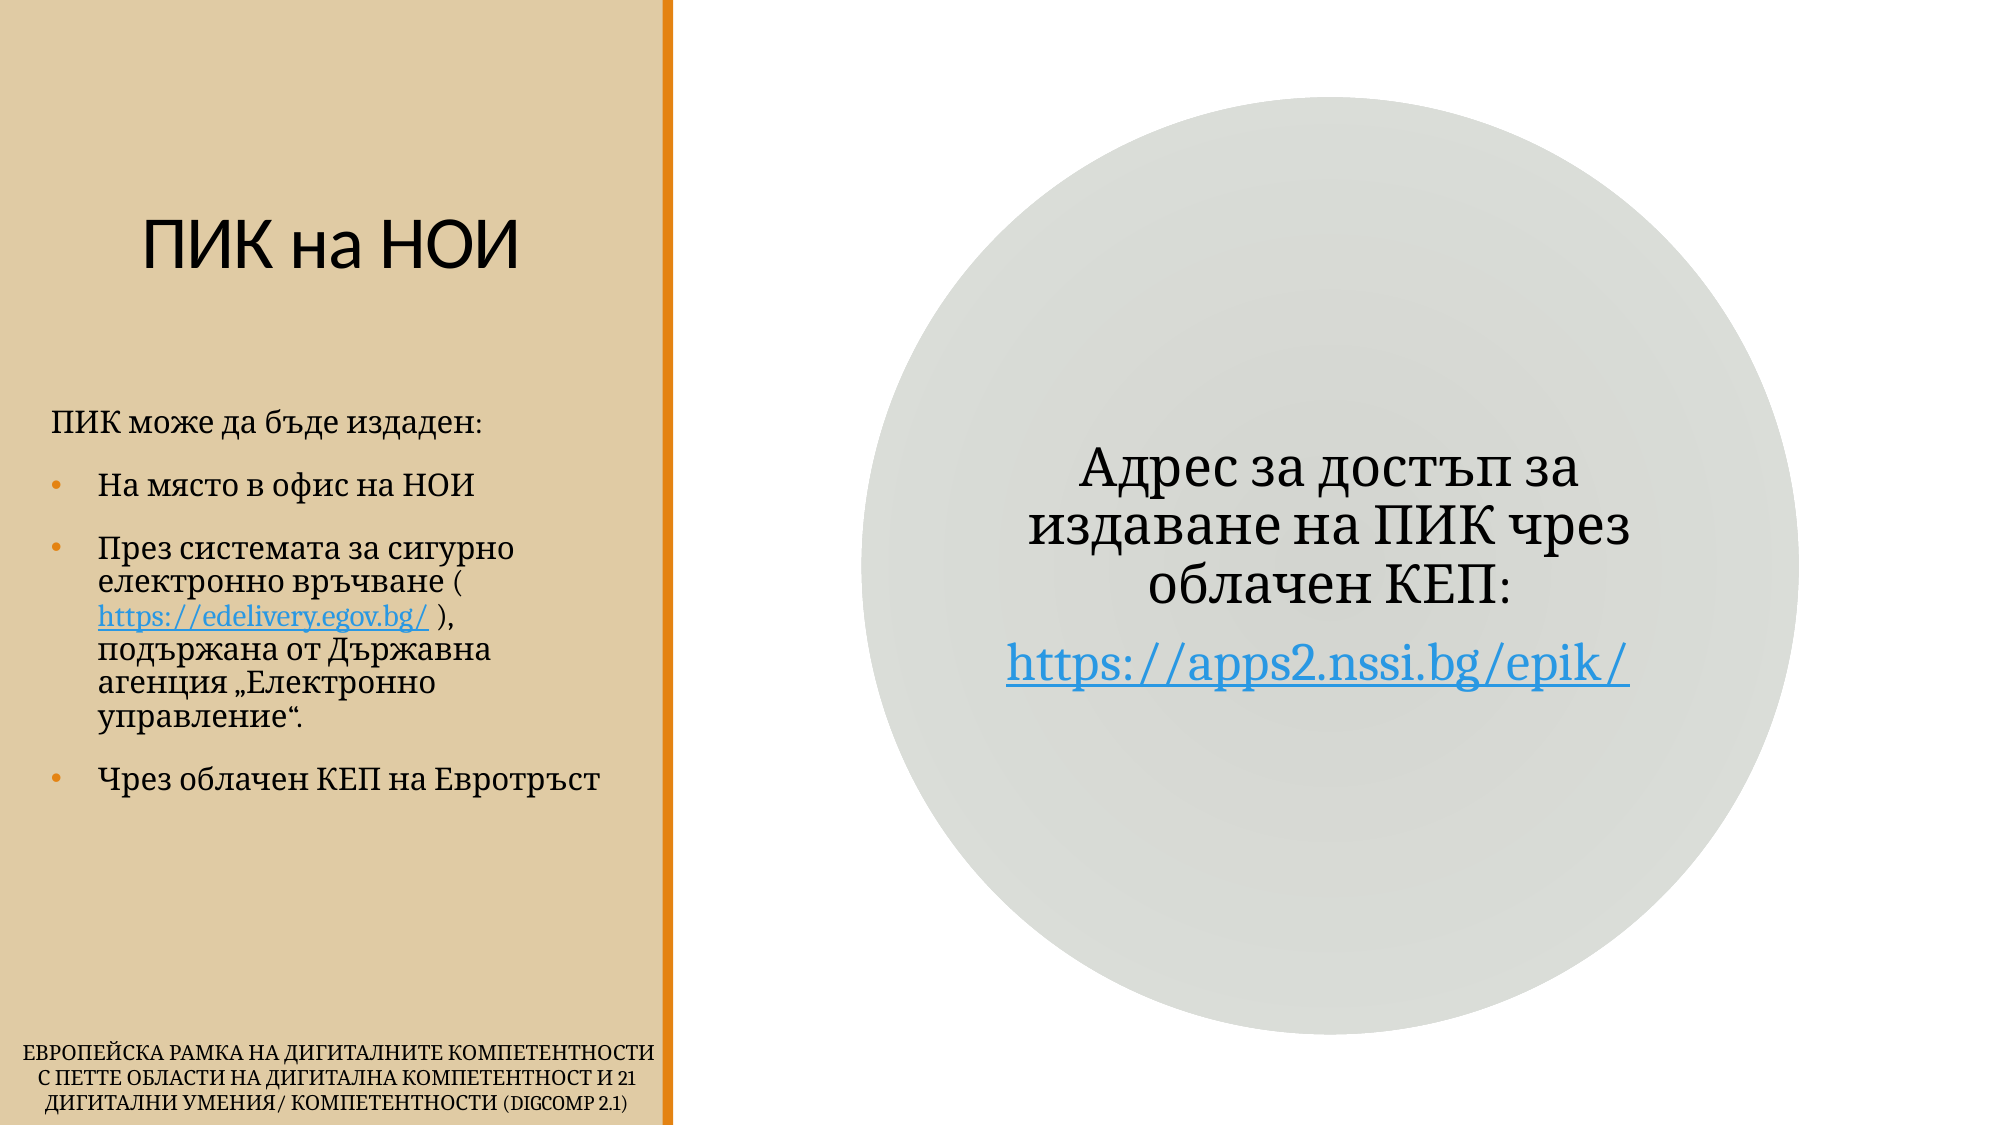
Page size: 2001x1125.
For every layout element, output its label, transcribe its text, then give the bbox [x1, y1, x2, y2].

title ПИК на НОИ [35, 97, 628, 394]
list ПИК може да бъде издаден: На място в офис на НОИ През системата за сигурно електронно връчване (https://edelivery.egov.bg/ ), подържана от Държавна агенция „Електронно управление“. Чрез облачен КЕП на Евротръст [35, 394, 628, 1035]
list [708, 96, 1953, 1035]
footer Европейска Рамка на дигиталните компетентности с петте области на дигитална компетентност и 21 дигитални умения/ компетентности (DigComp 2.1) [0, 1034, 674, 1120]
